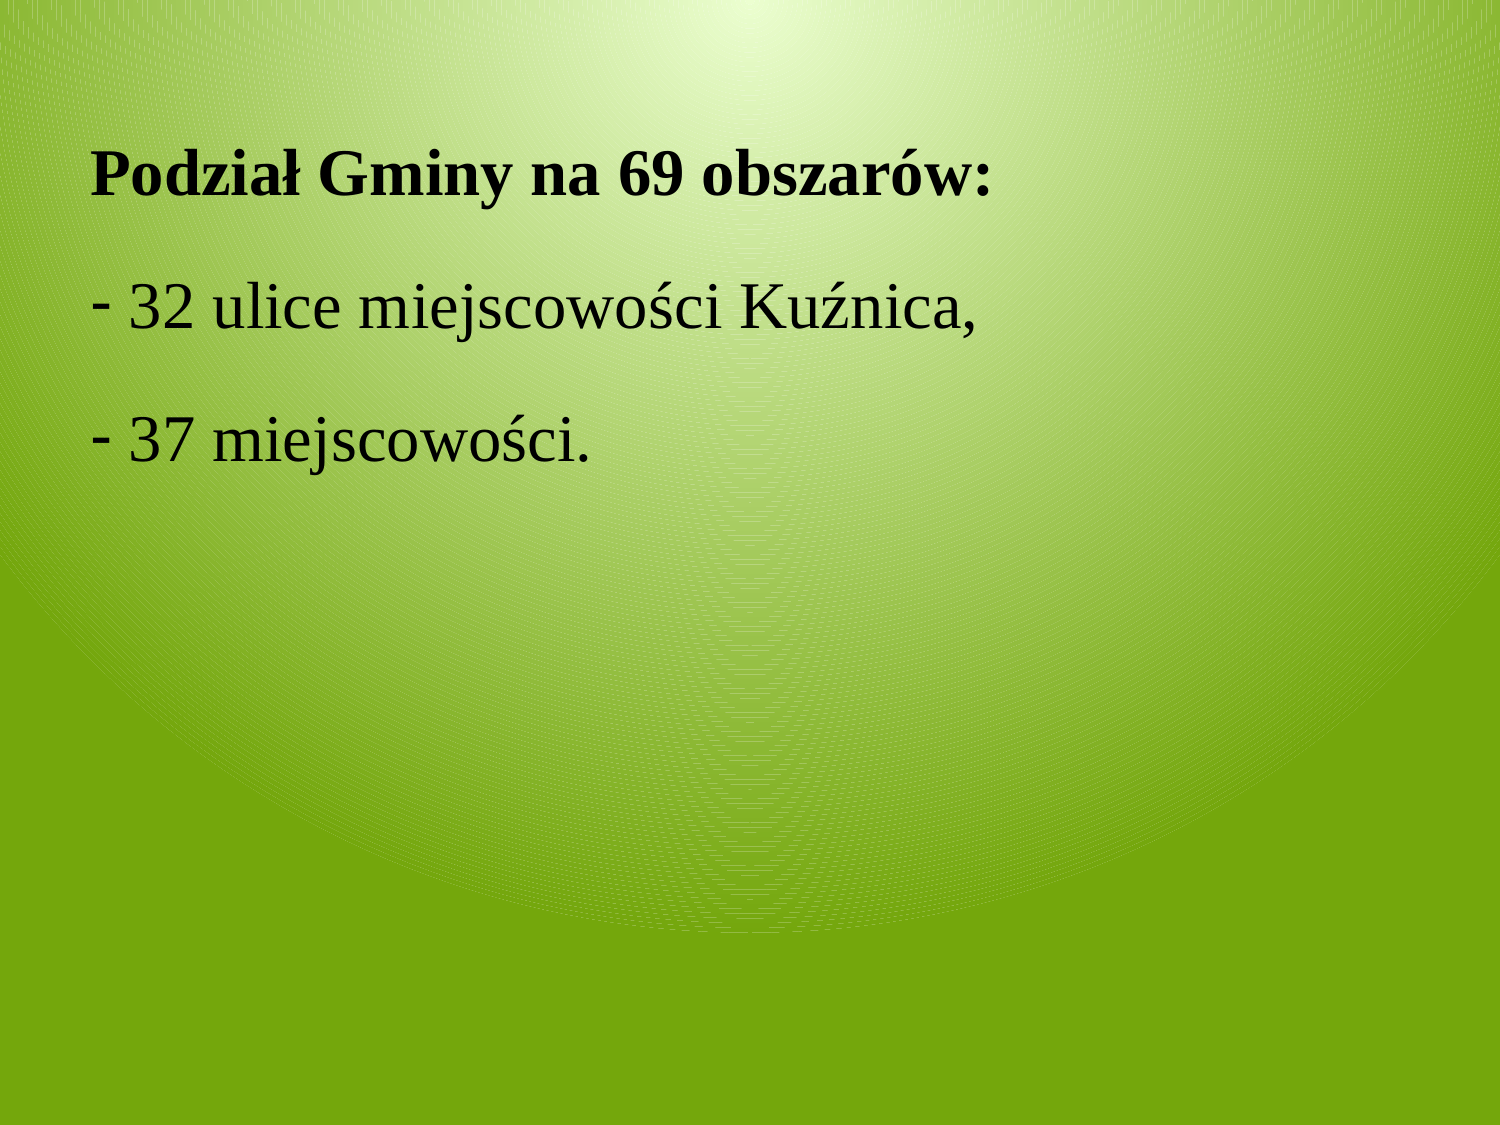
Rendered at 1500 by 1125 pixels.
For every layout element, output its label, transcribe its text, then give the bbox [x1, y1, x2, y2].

list Podział Gminy na 69 obszarów: 32 ulice miejscowości Kuźnica, 37 miejscowości. [75, 42, 1425, 1005]
